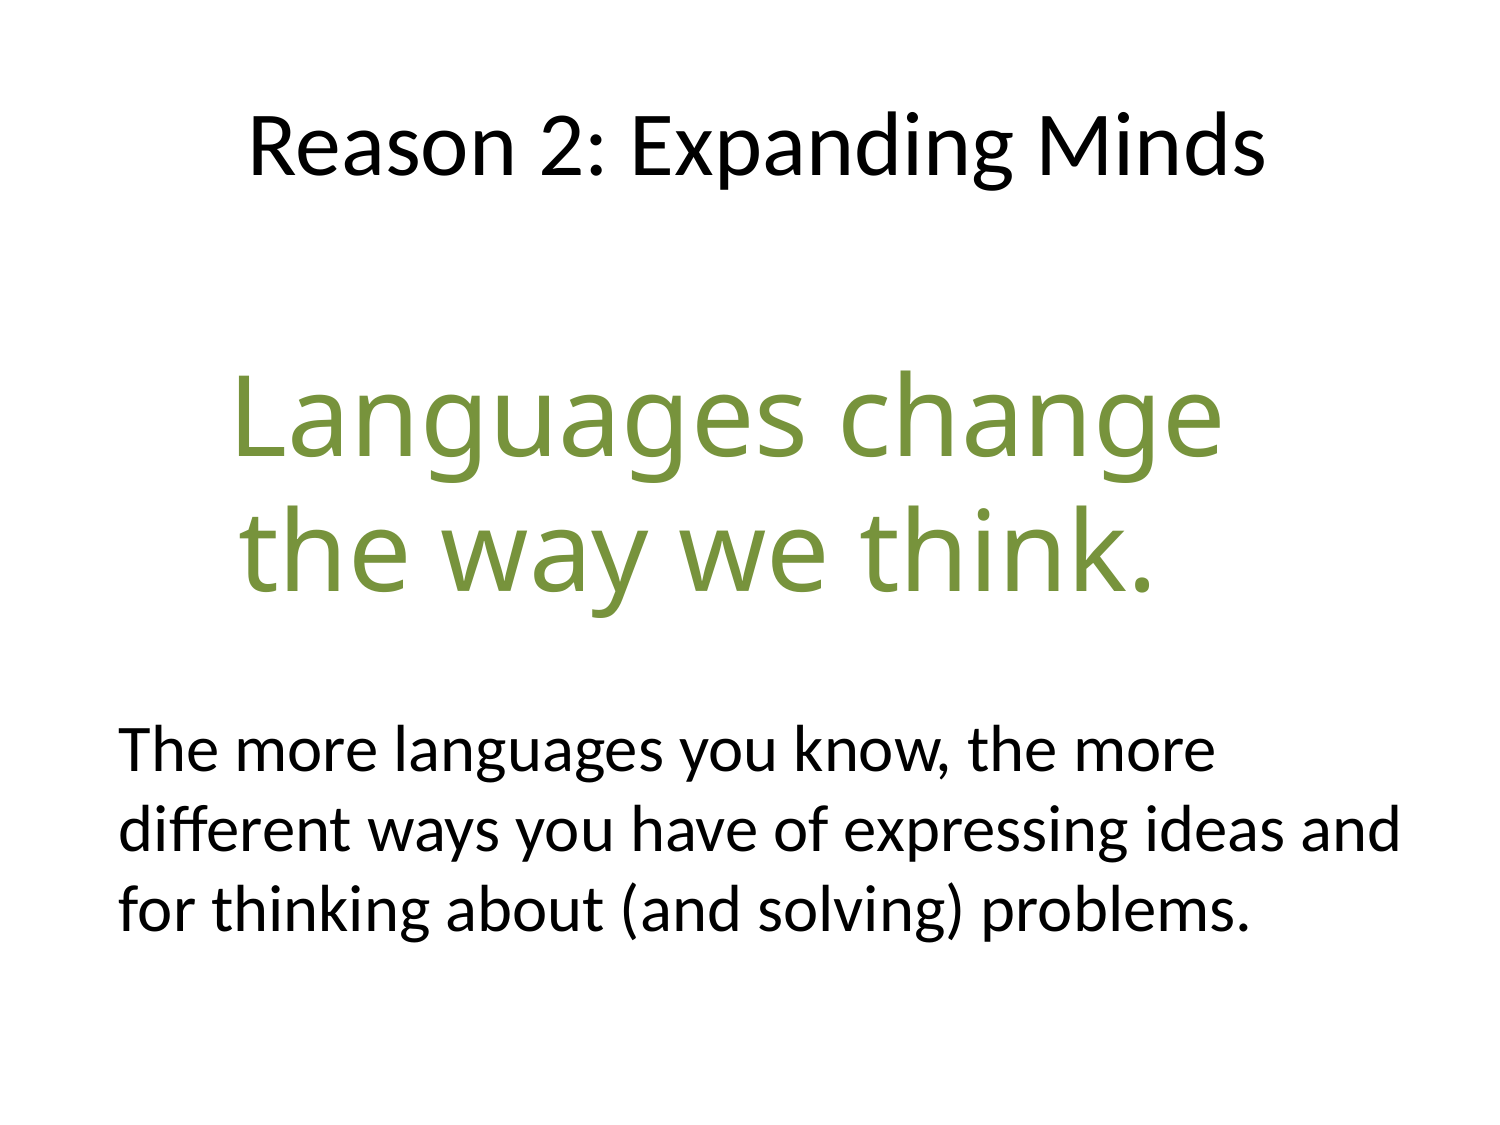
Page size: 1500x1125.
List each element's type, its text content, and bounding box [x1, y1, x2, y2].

title Reason 2: Expanding Minds [46, 45, 1471, 233]
text_box Languages change the way we think. [164, 336, 1291, 622]
text_box The more languages you know, the more different ways you have of expressing ideas and for thinking about (and solving) problems. [104, 697, 1422, 953]
